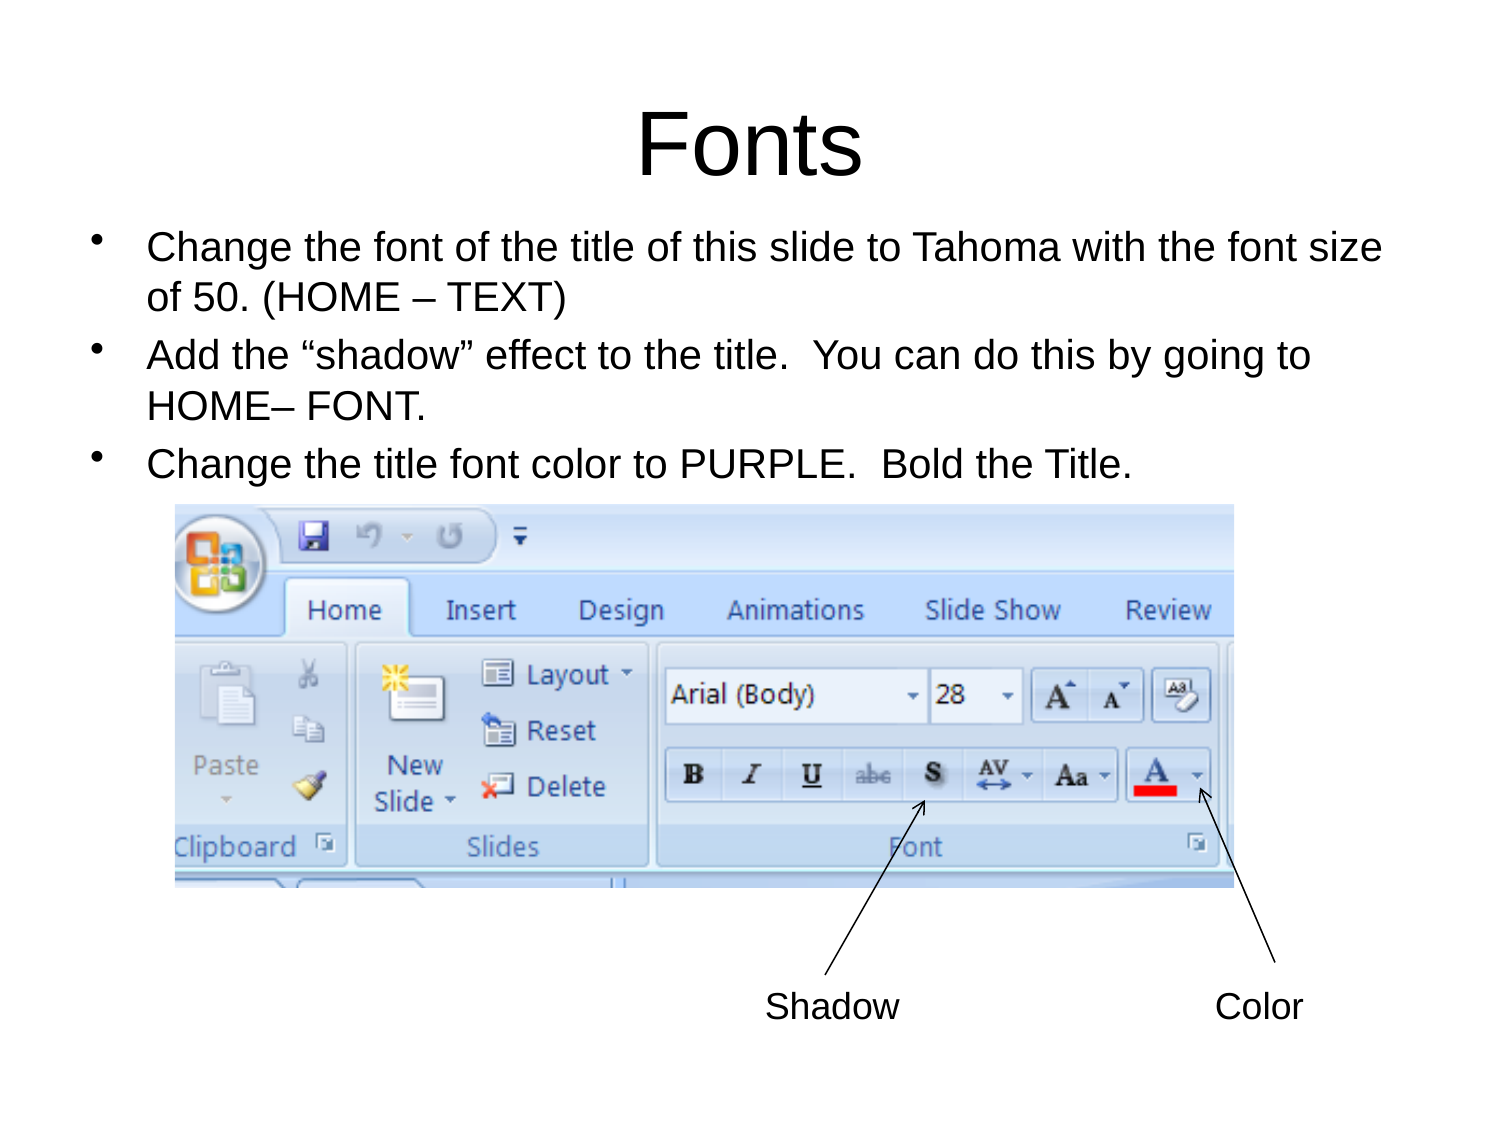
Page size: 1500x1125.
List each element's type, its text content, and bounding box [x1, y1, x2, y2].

title Fonts [74, 44, 1426, 212]
picture [174, 499, 1235, 888]
list Change the font of the title of this slide to Tahoma with the font size of 50. (HOME – TEXT) Add the “shadow” effect to the title. You can do this by going to HOME– FONT. Change the title font color to PURPLE. Bold the Title. [74, 212, 1426, 688]
text_box Shadow Color [749, 974, 1338, 1035]
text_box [787, 837, 963, 938]
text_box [1149, 837, 1326, 913]
